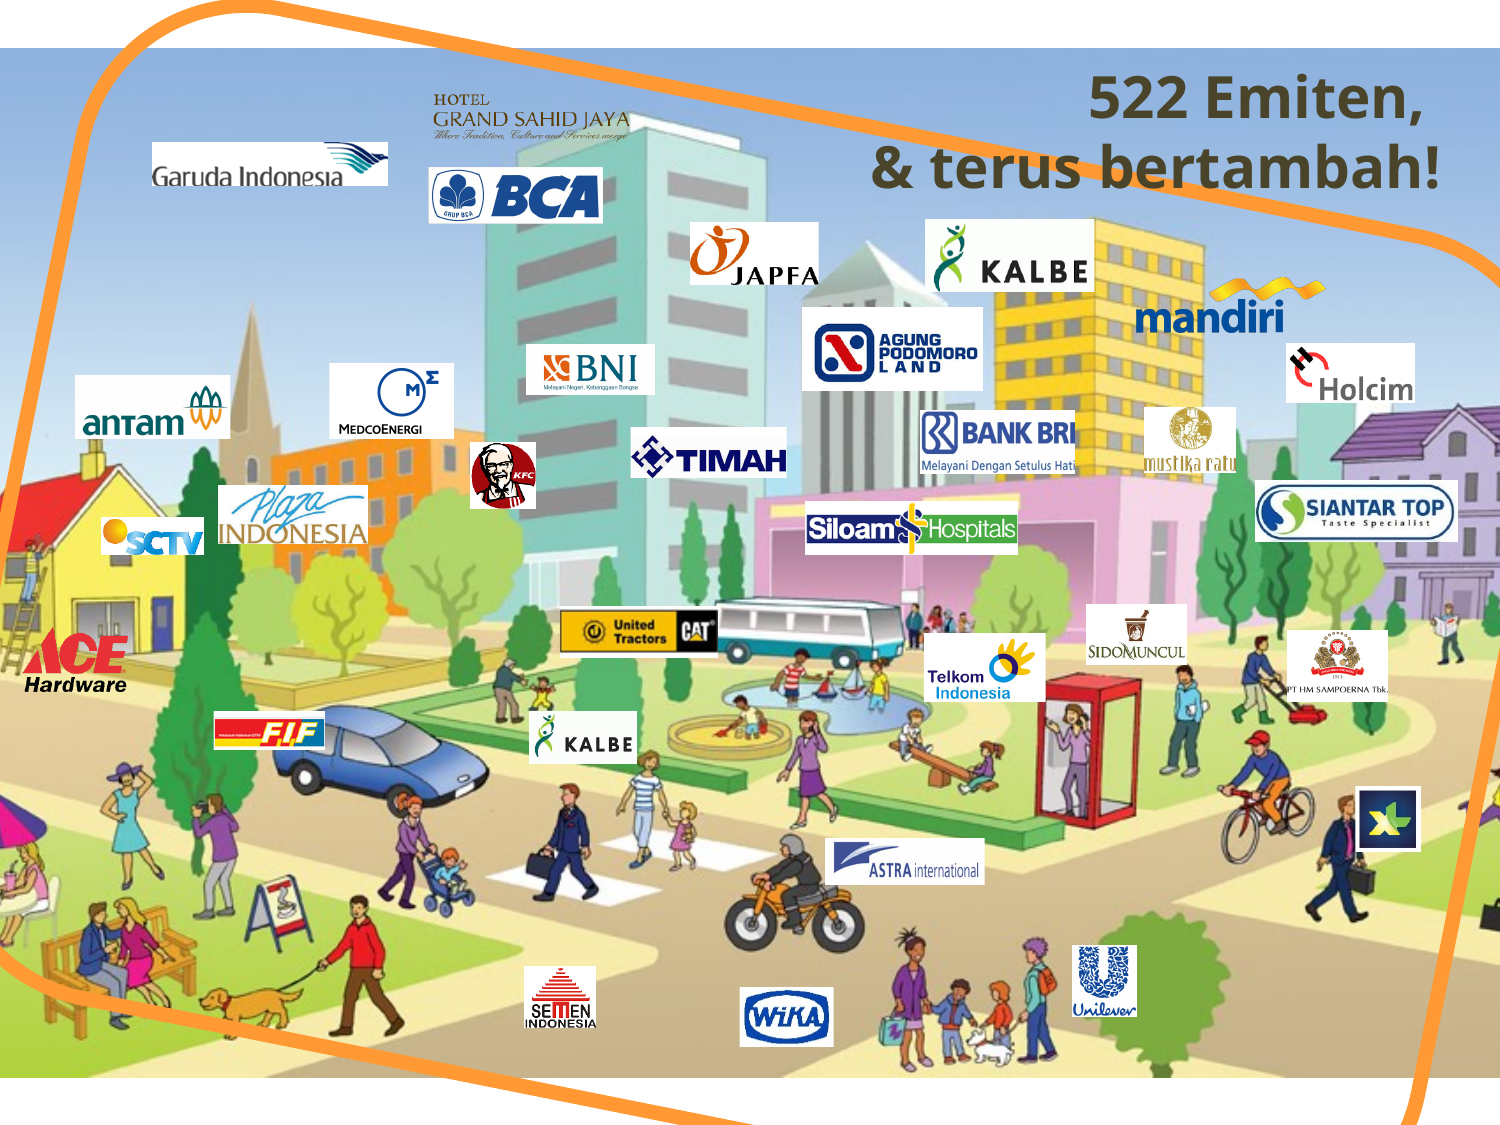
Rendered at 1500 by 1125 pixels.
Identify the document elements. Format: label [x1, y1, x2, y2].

text_box [511, 1086, 1422, 1125]
text_box [134, 3, 477, 46]
picture [0, 47, 1500, 1078]
